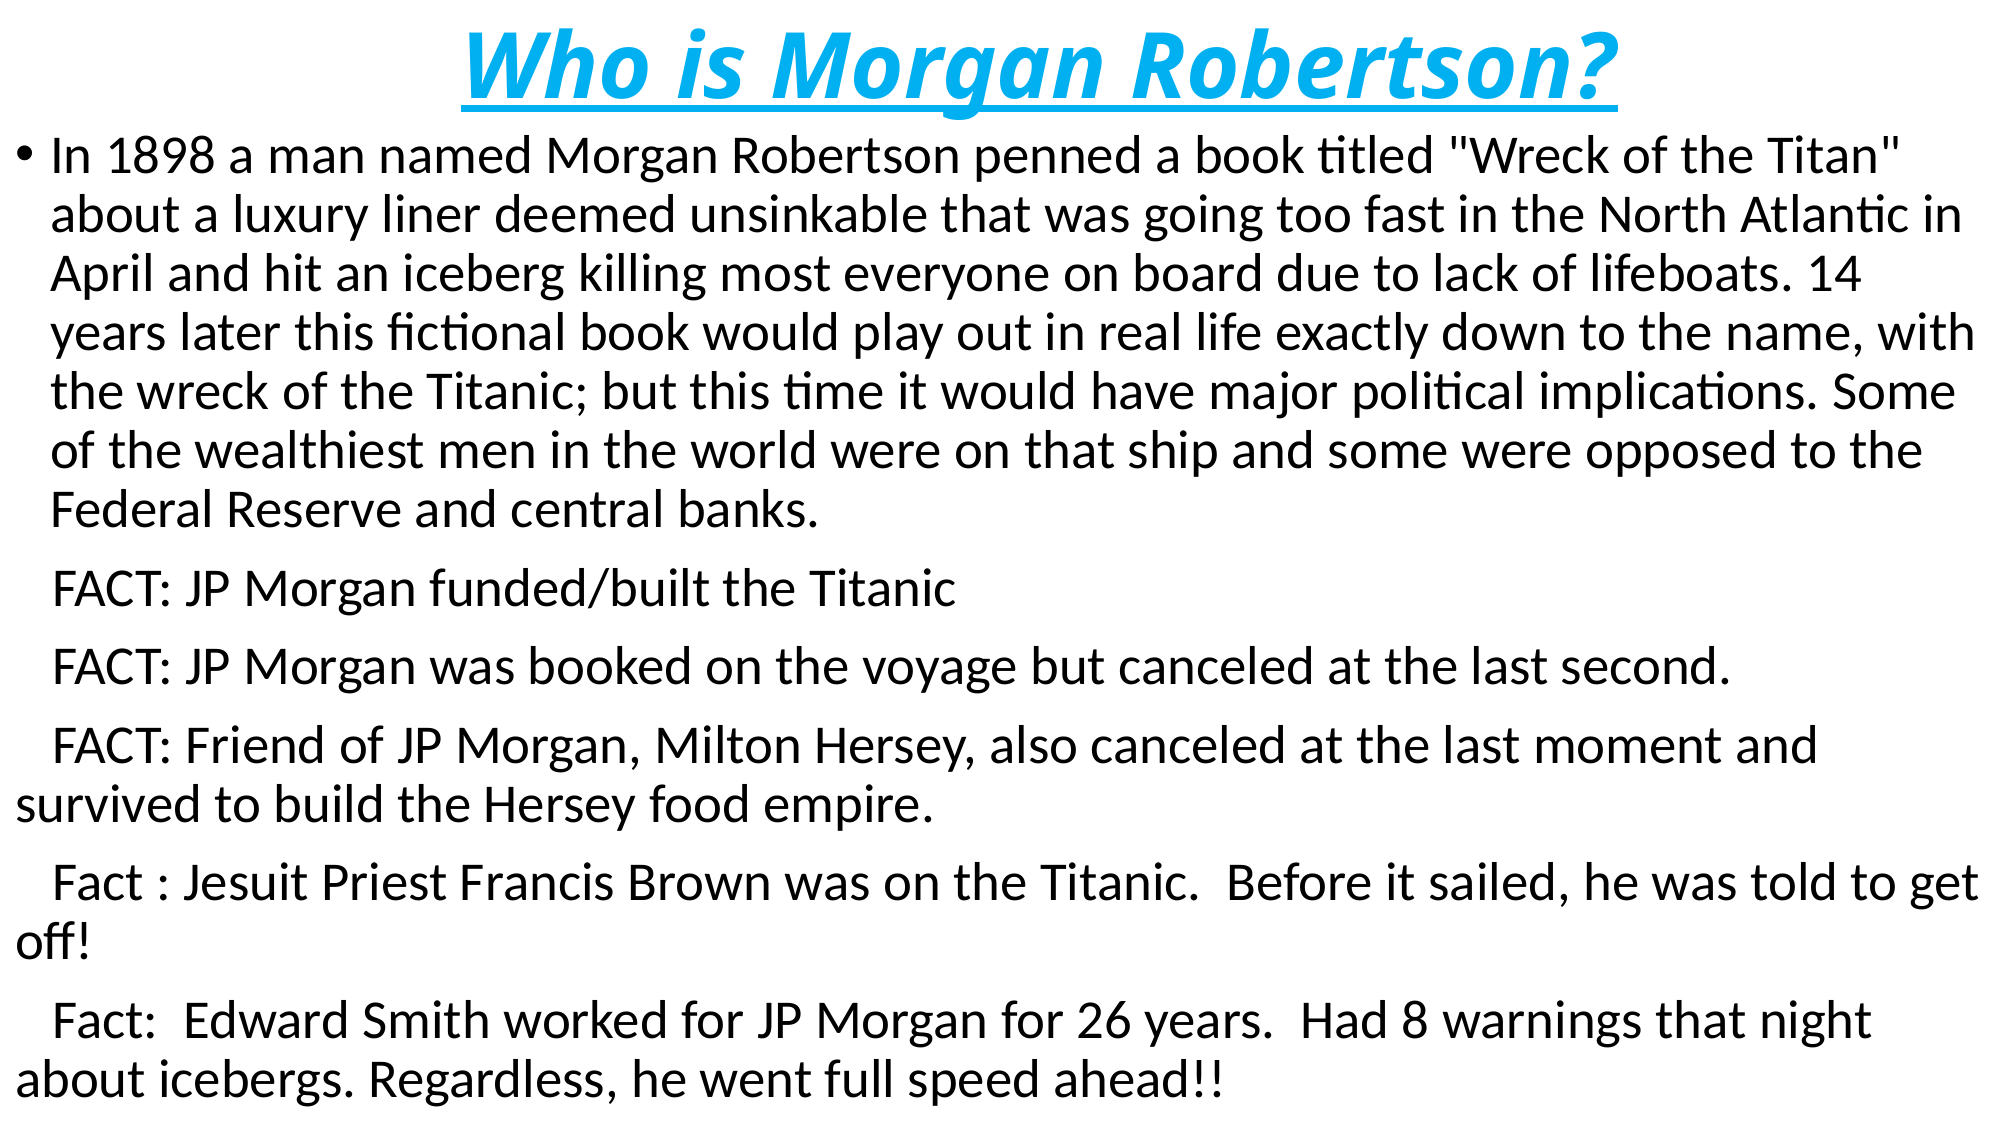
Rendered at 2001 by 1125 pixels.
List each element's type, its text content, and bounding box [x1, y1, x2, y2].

title Who is Morgan Robertson? [137, 0, 1863, 118]
list In 1898 a man named Morgan Robertson penned a book titled "Wreck of the Titan" about a luxury liner deemed unsinkable that was going too fast in the North Atlantic in April and hit an iceberg killing most everyone on board due to lack of lifeboats. 14 years later this fictional book would play out in real life exactly down to the name, with the wreck of the Titanic; but this time it would have major political implications. Some of the wealthiest men in the world were on that ship and some were opposed to the Federal Reserve and central banks. FACT: JP Morgan funded/built the Titanic FACT: JP Morgan was booked on the voyage but canceled at the last second. FACT: Friend of JP Morgan, Milton Hersey, also canceled at the last moment and survived to build the Hersey food empire. Fact : Jesuit Priest Francis Brown was on the Titanic. Before it sailed, he was told to get off! Fact: Edward Smith worked for JP Morgan for 26 years. Had 8 warnings that night about icebergs. Regardless, he went full speed ahead!! [0, 118, 2000, 1125]
